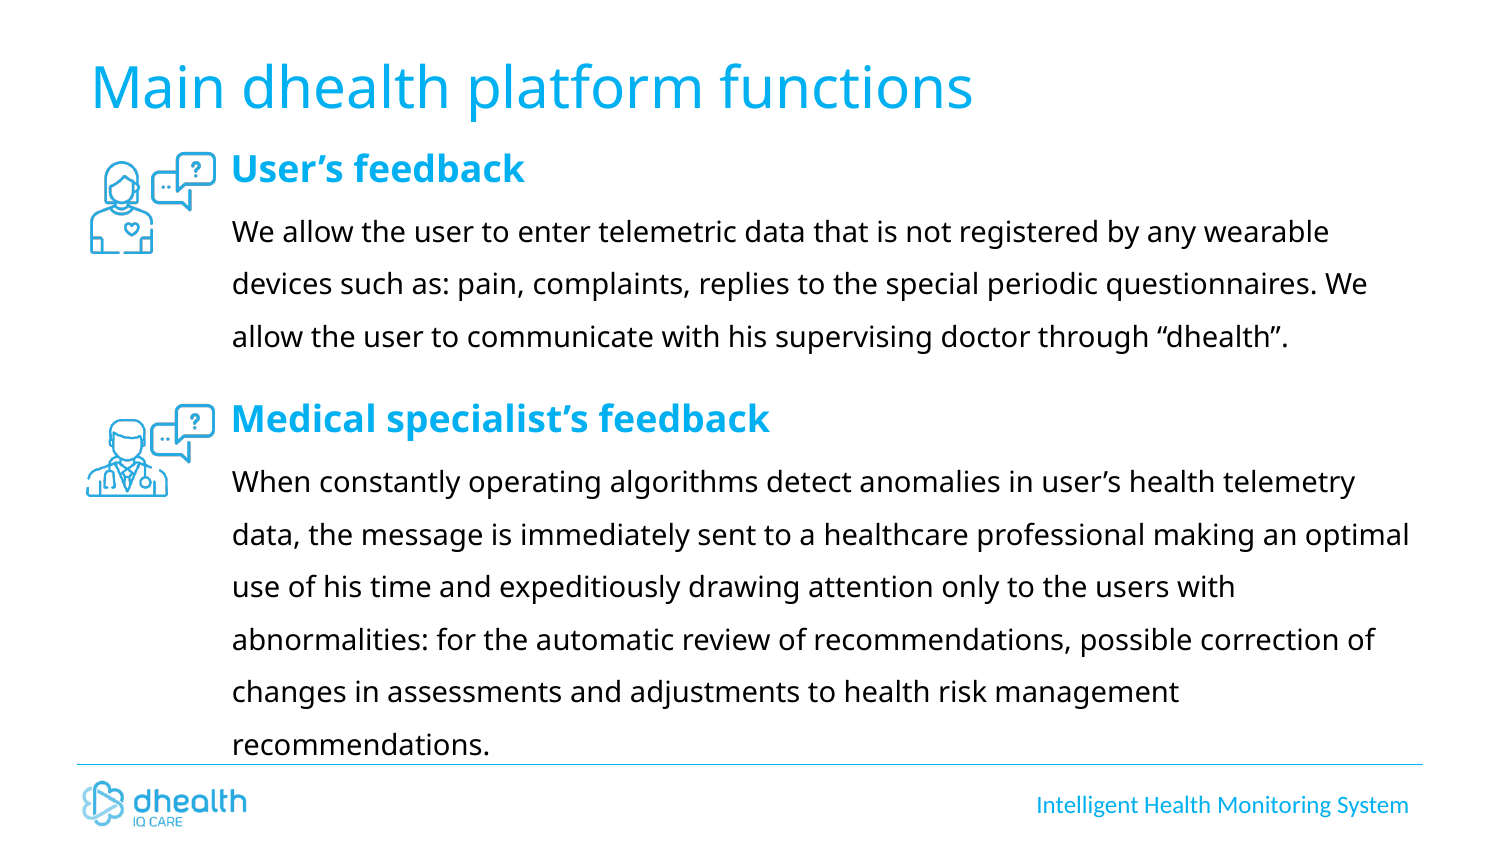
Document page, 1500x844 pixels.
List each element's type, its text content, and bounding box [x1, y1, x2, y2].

picture [74, 149, 216, 255]
picture [76, 776, 254, 831]
list User’s feedback We allow the user to enter telemetric data that is not registered by any wearable devices such as: pain, complaints, replies to the special periodic questionnaires. We allow the user to communicate with his supervising doctor through “dhealth”. Medical specialist’s feedback When constantly operating algorithms detect anomalies in user’s health telemetry data, the message is immediately sent to a healthcare professional making an optimal use of his time and expeditiously drawing attention only to the users with abnormalities: for the automatic review of recommendations, possible correction of changes in assessments and adjustments to health risk management recommendations. [215, 137, 1440, 764]
title Main dhealth platform functions [75, 20, 1425, 151]
picture [86, 401, 215, 499]
